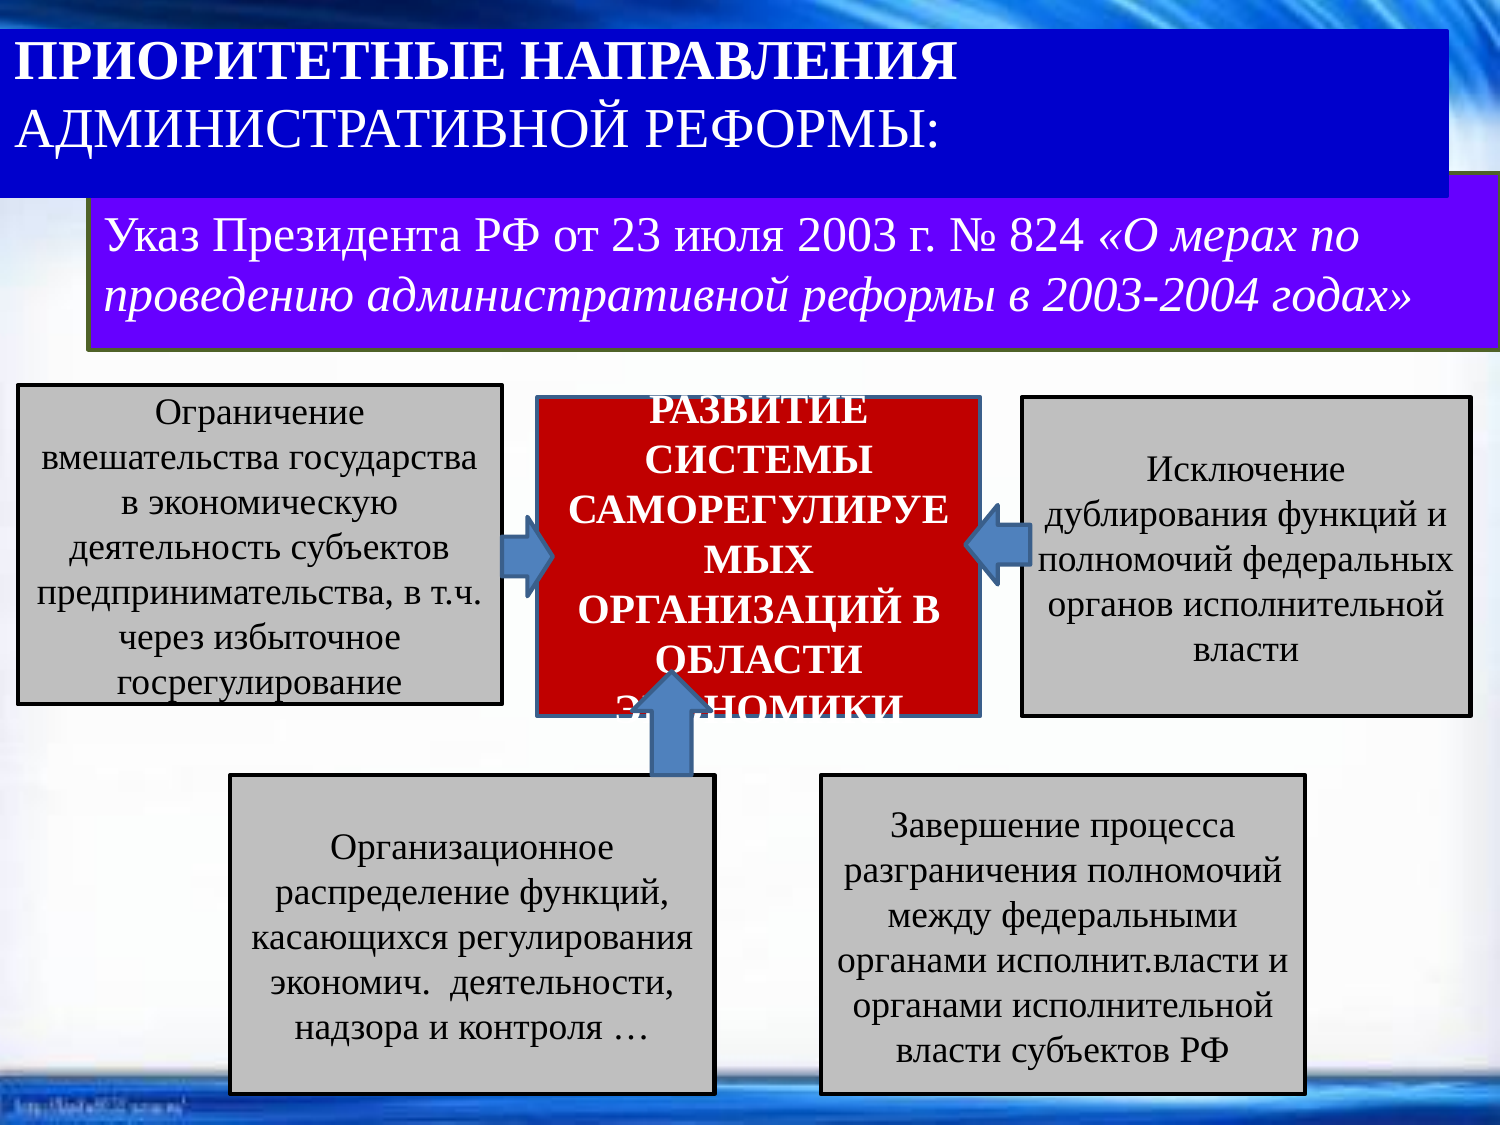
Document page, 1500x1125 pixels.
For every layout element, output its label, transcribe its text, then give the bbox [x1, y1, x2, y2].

text_box [499, 514, 555, 599]
text_box Развитие системы саморегулируемых организаций в области экономики [535, 395, 982, 718]
text_box Завершение процесса разграничения полномочий между федеральными органами исполнит.власти и органами исполнительной власти субъектов РФ [819, 773, 1307, 1096]
text_box [963, 503, 1033, 587]
text_box Организационное распределение функций, касающихся регулирования экономич. деятельности, надзора и контроля … [228, 773, 717, 1096]
text_box [629, 669, 714, 778]
picture [0, 198, 1500, 1125]
text_box Указ Президента РФ от 23 июля 2003 г. № 824 «О мерах по проведению административной реформы в 2003-2004 годах» [86, 171, 1500, 352]
text_box Ограничение вмешательства государства в экономическую деятельность субъектов предпринимательства, в т.ч. через избыточное госрегулирование [16, 383, 504, 706]
text_box ПРИОРИТЕТНЫЕ НАПРАВЛЕНИЯ АДМИНИСТРАТИВНОЙ РЕФОРМЫ: [0, 29, 1449, 198]
picture [0, 0, 1500, 171]
text_box Исключение дублирования функций и полномочий федеральных органов исполнительной власти [1020, 395, 1473, 718]
